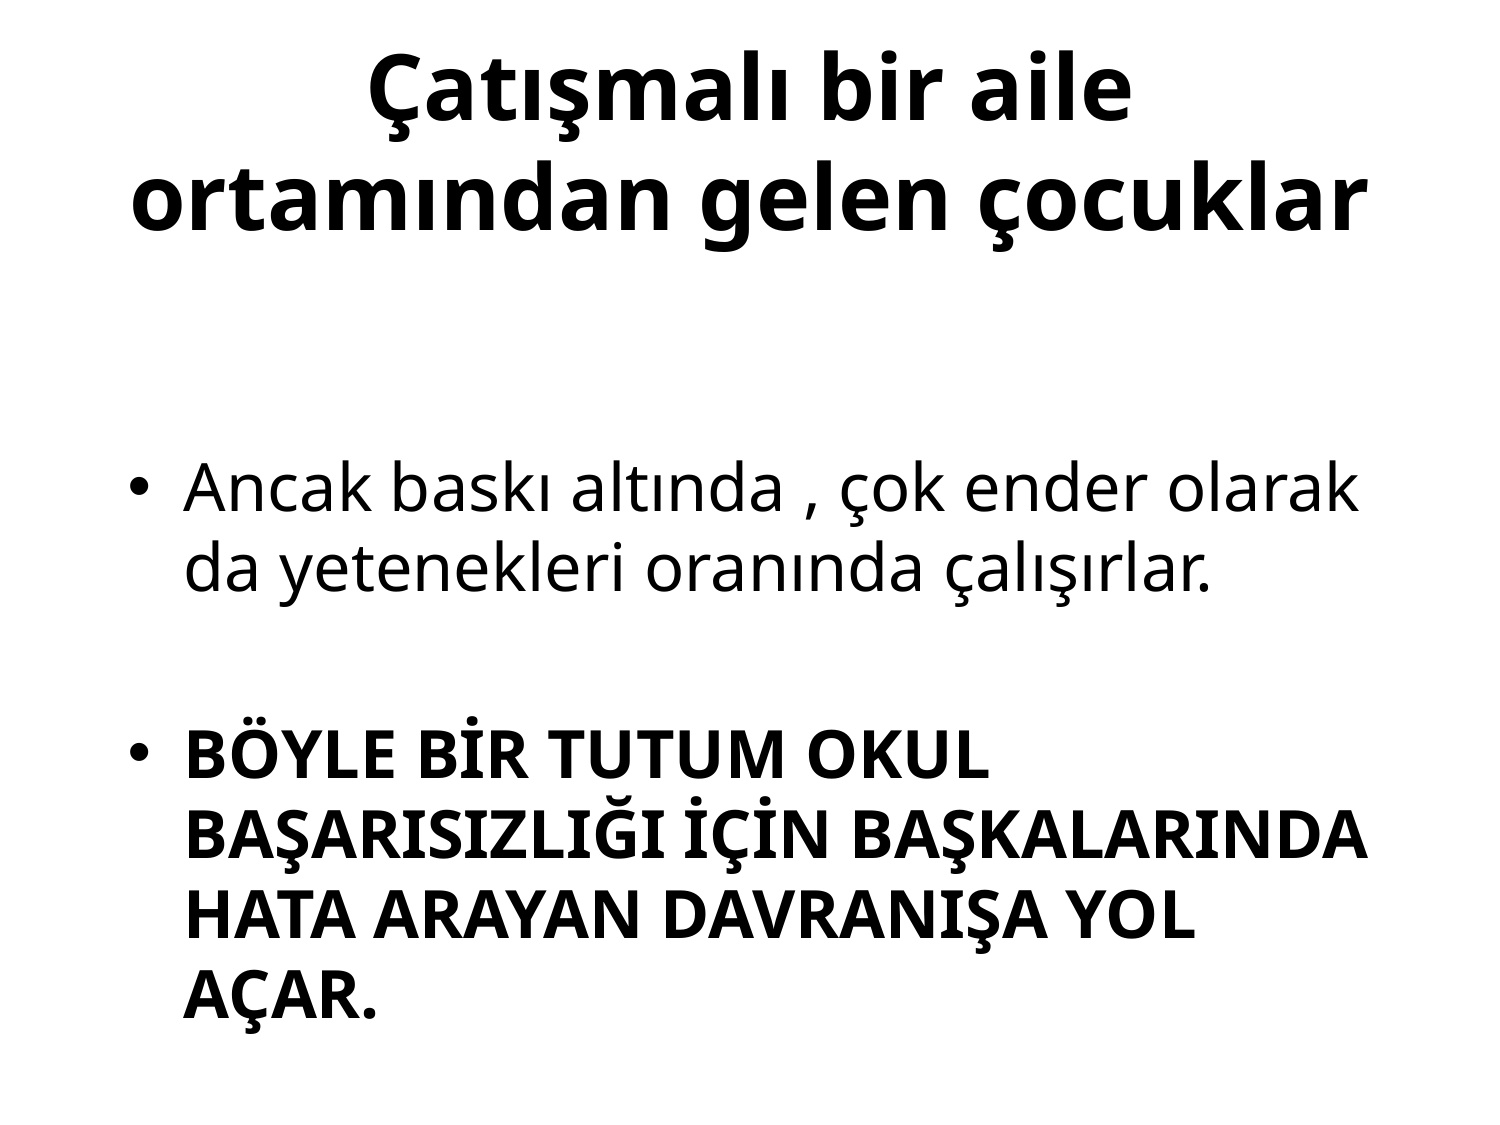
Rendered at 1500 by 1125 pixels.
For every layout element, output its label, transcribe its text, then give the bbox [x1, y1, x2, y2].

title Çatışmalı bir aile ortamından gelen çocuklar [75, 45, 1425, 233]
list Ancak baskı altında , çok ender olarak da yetenekleri oranında çalışırlar. BÖYLE BİR TUTUM OKUL BAŞARISIZLIĞI İÇİN BAŞKALARINDA HATA ARAYAN DAVRANIŞA YOL AÇAR. [112, 437, 1388, 1063]
